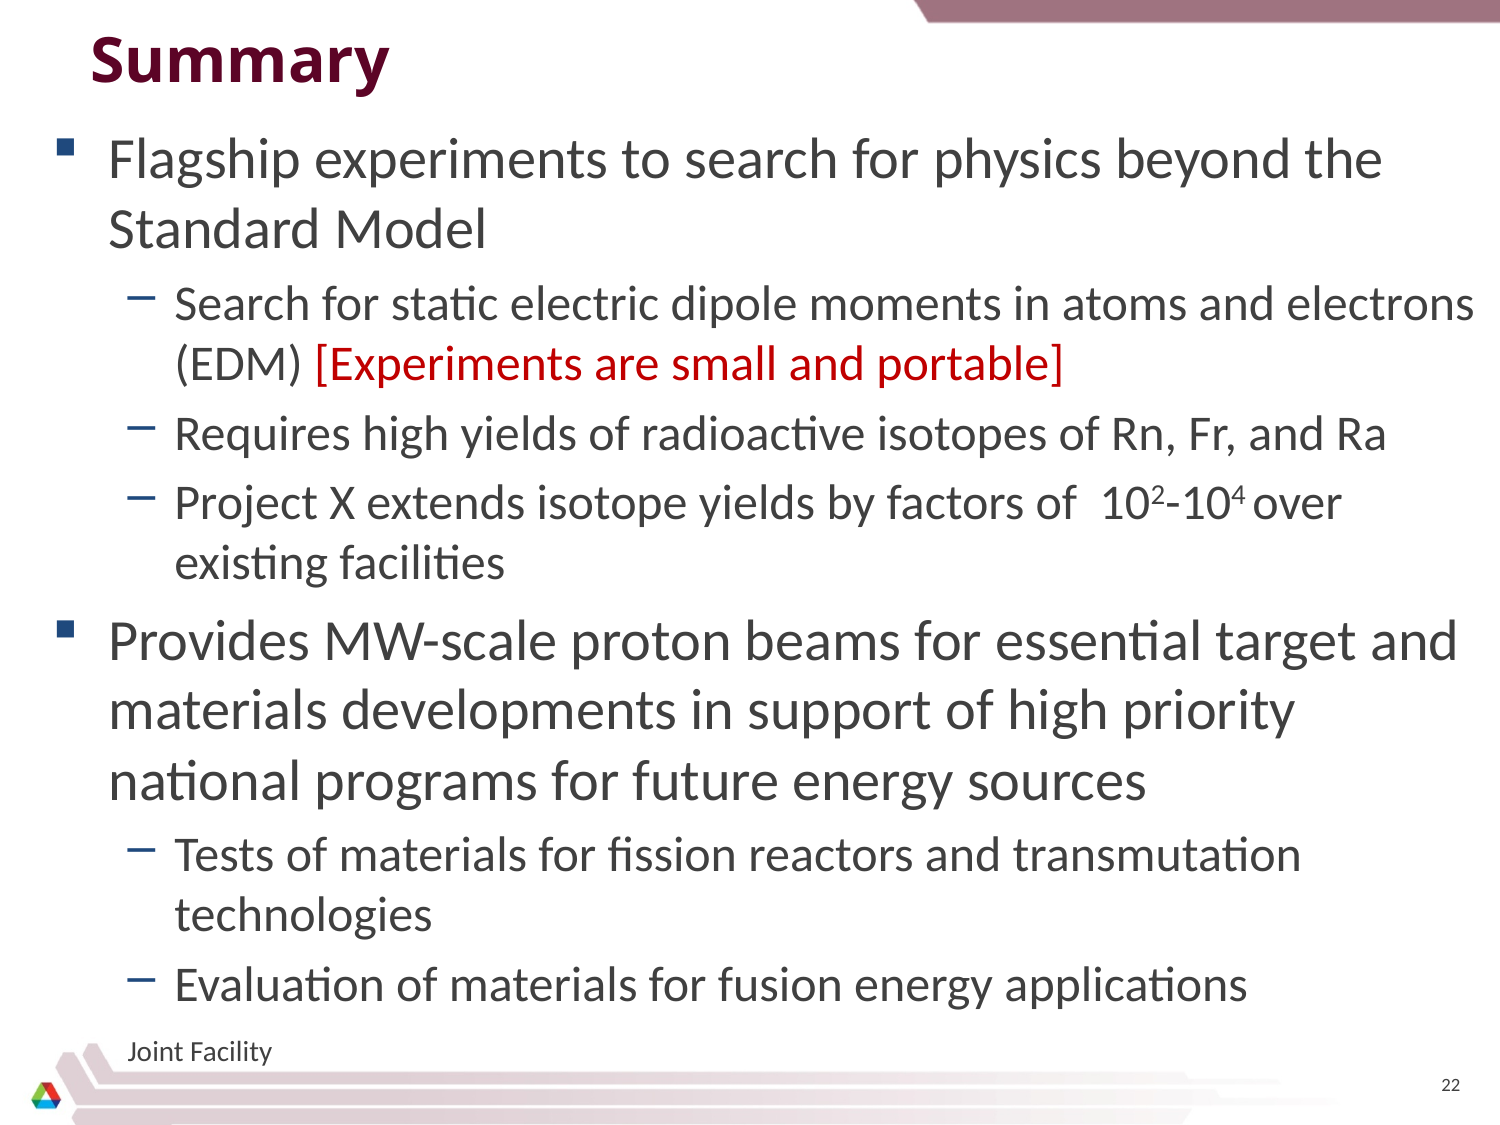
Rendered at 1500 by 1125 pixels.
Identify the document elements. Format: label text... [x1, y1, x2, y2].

footer Joint Facility [112, 1025, 1088, 1063]
list Flagship experiments to search for physics beyond the Standard Model Search for static electric dipole moments in atoms and electrons (EDM) [Experiments are small and portable] Requires high yields of radioactive isotopes of Rn, Fr, and Ra Project X extends isotope yields by factors of 102-104 over existing facilities Provides MW-scale proton beams for essential target and materials developments in support of high priority national programs for future energy sources Tests of materials for fission reactors and transmutation technologies Evaluation of materials for fusion energy applications [37, 112, 1500, 1025]
picture [0, 1037, 1500, 1125]
title Summary [75, 12, 1425, 112]
slide_number 22 [1412, 1065, 1476, 1125]
picture [0, 0, 1500, 24]
